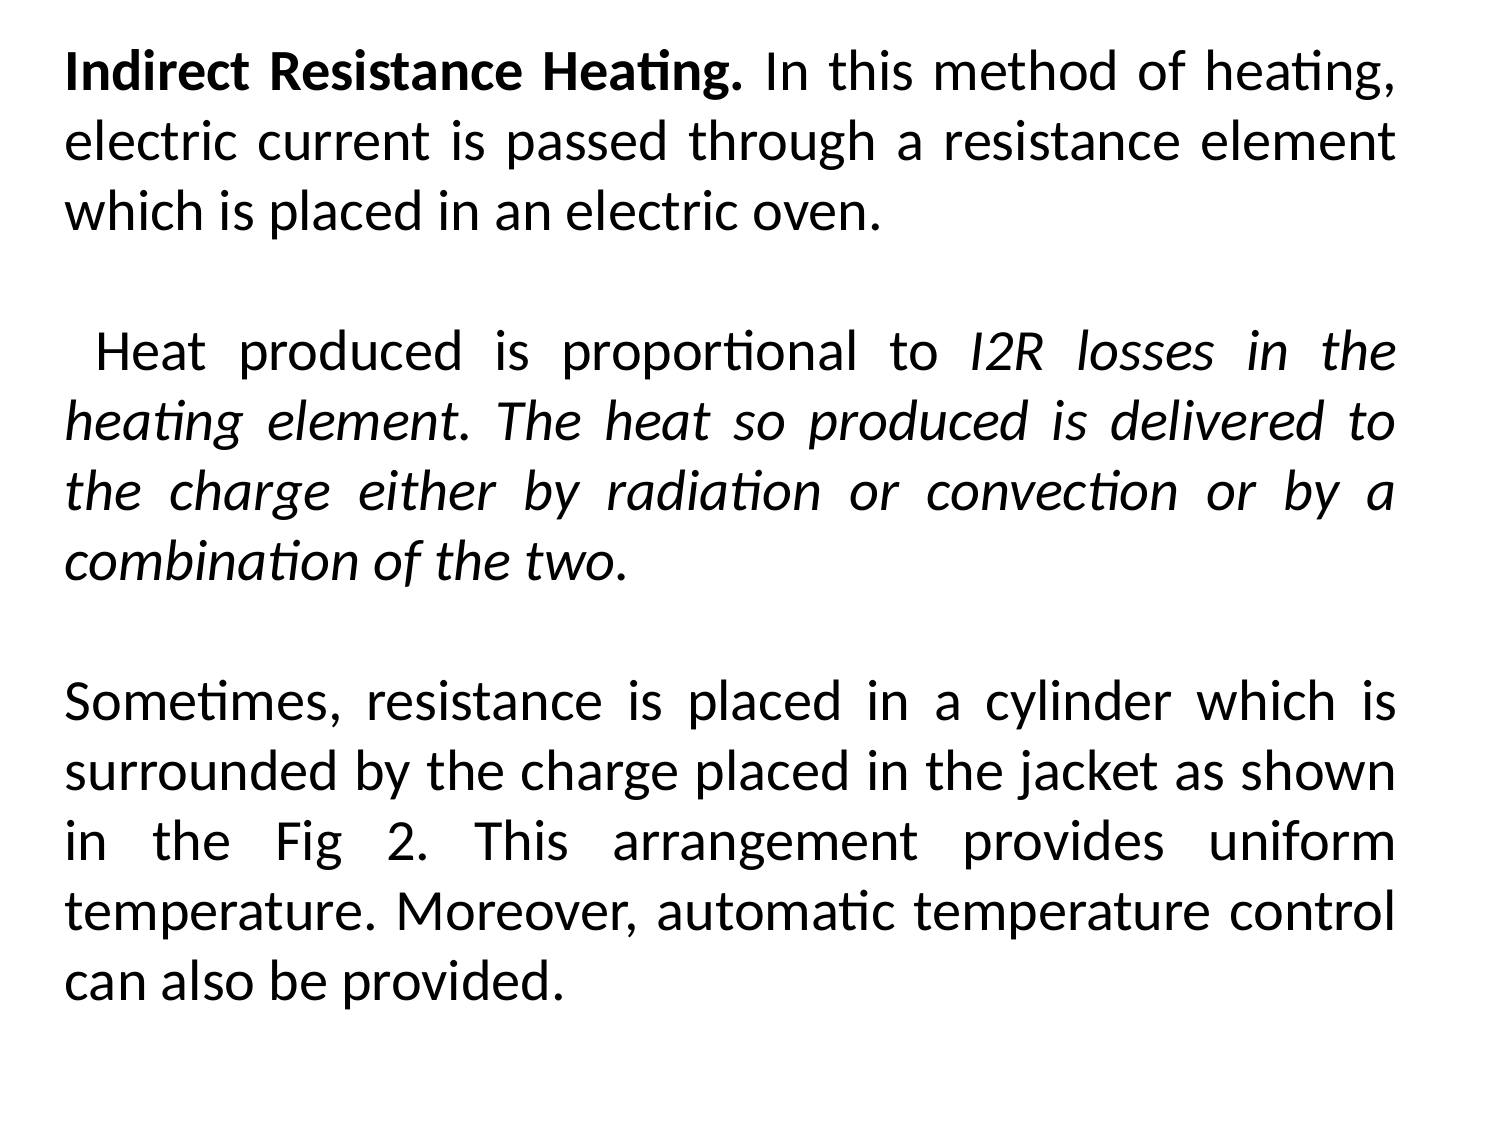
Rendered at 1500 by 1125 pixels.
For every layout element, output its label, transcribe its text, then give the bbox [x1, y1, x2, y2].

text_box Indirect Resistance Heating. In this method of heating, electric current is passed through a resistance element which is placed in an electric oven. Heat produced is proportional to I2R losses in the heating element. The heat so produced is delivered to the charge either by radiation or convection or by a combination of the two. Sometimes, resistance is placed in a cylinder which is surrounded by the charge placed in the jacket as shown in the Fig 2. This arrangement provides uniform temperature. Moreover, automatic temperature control can also be provided. [49, 24, 1413, 1020]
